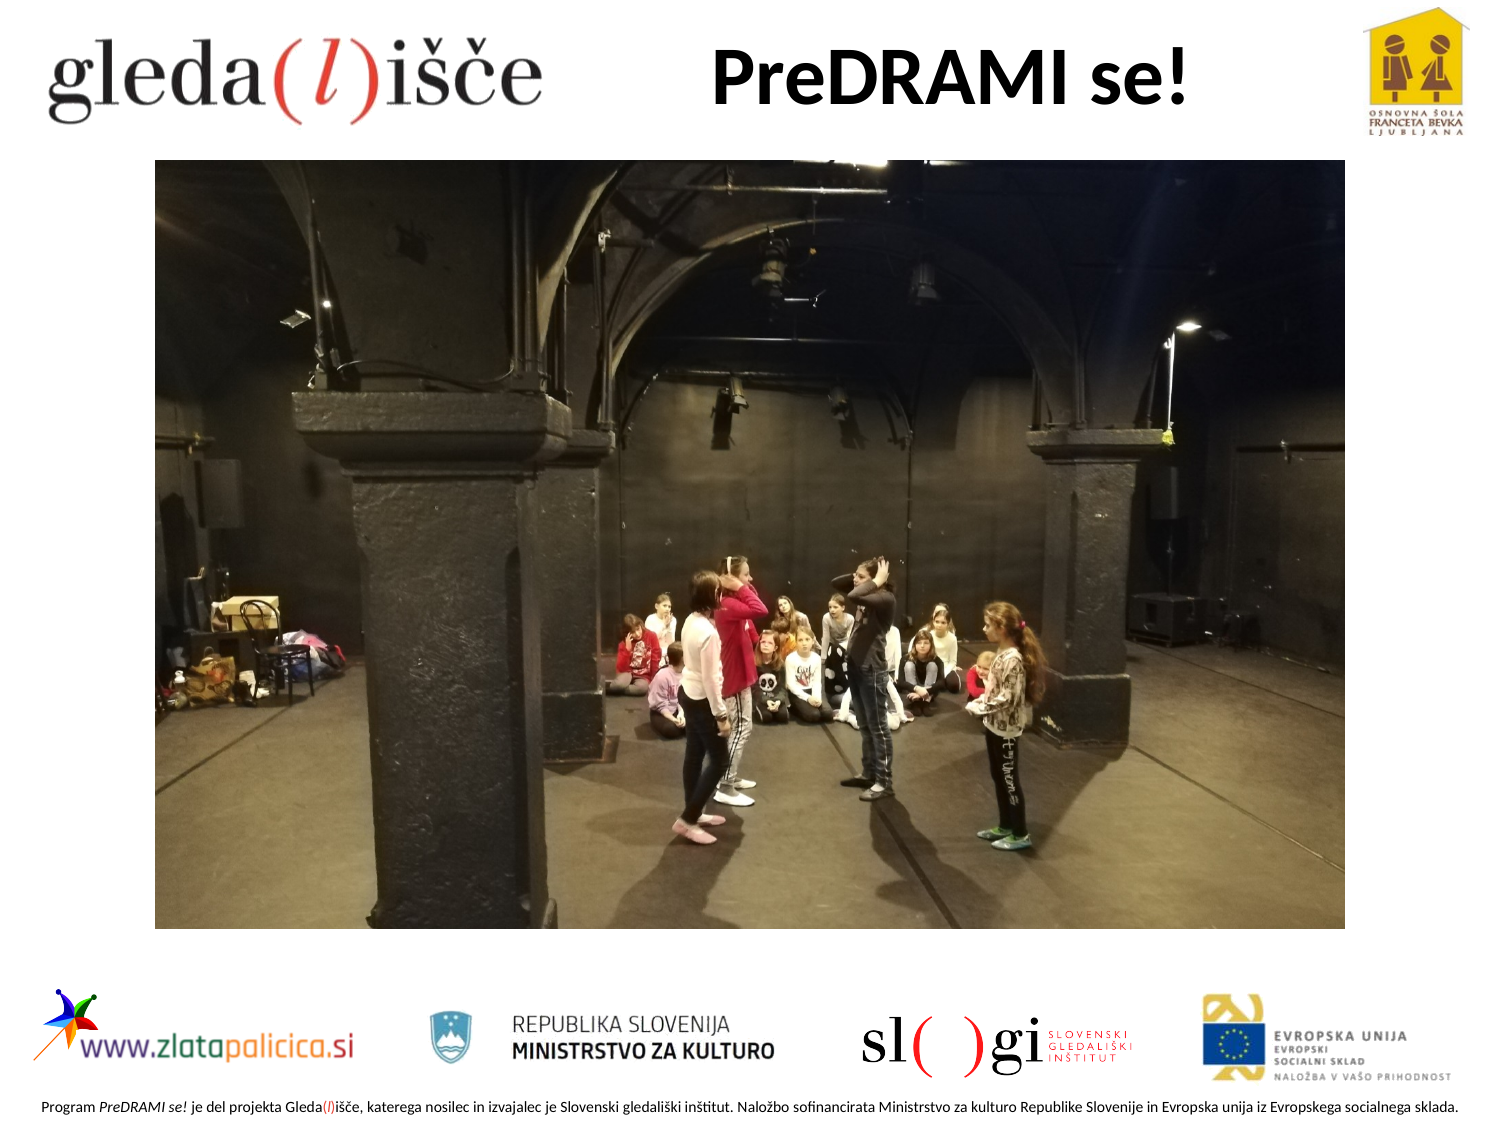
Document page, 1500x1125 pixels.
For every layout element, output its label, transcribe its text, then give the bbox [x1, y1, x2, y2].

text_box Program PreDRAMI se! je del projekta Gleda(l)išče, katerega nosilec in izvajalec je Slovenski gledališki inštitut. Naložbo sofinancirata Ministrstvo za kulturo Republike Slovenije in Evropska unija iz Evropskega socialnega sklada. [0, 1089, 1500, 1124]
picture [395, 989, 795, 1085]
picture [1182, 976, 1471, 1102]
picture [155, 160, 1345, 929]
picture [32, 16, 565, 136]
picture [32, 989, 358, 1067]
picture [832, 1003, 1162, 1093]
text_box PreDRAMI se! [580, 13, 1323, 129]
picture [1363, 7, 1471, 136]
